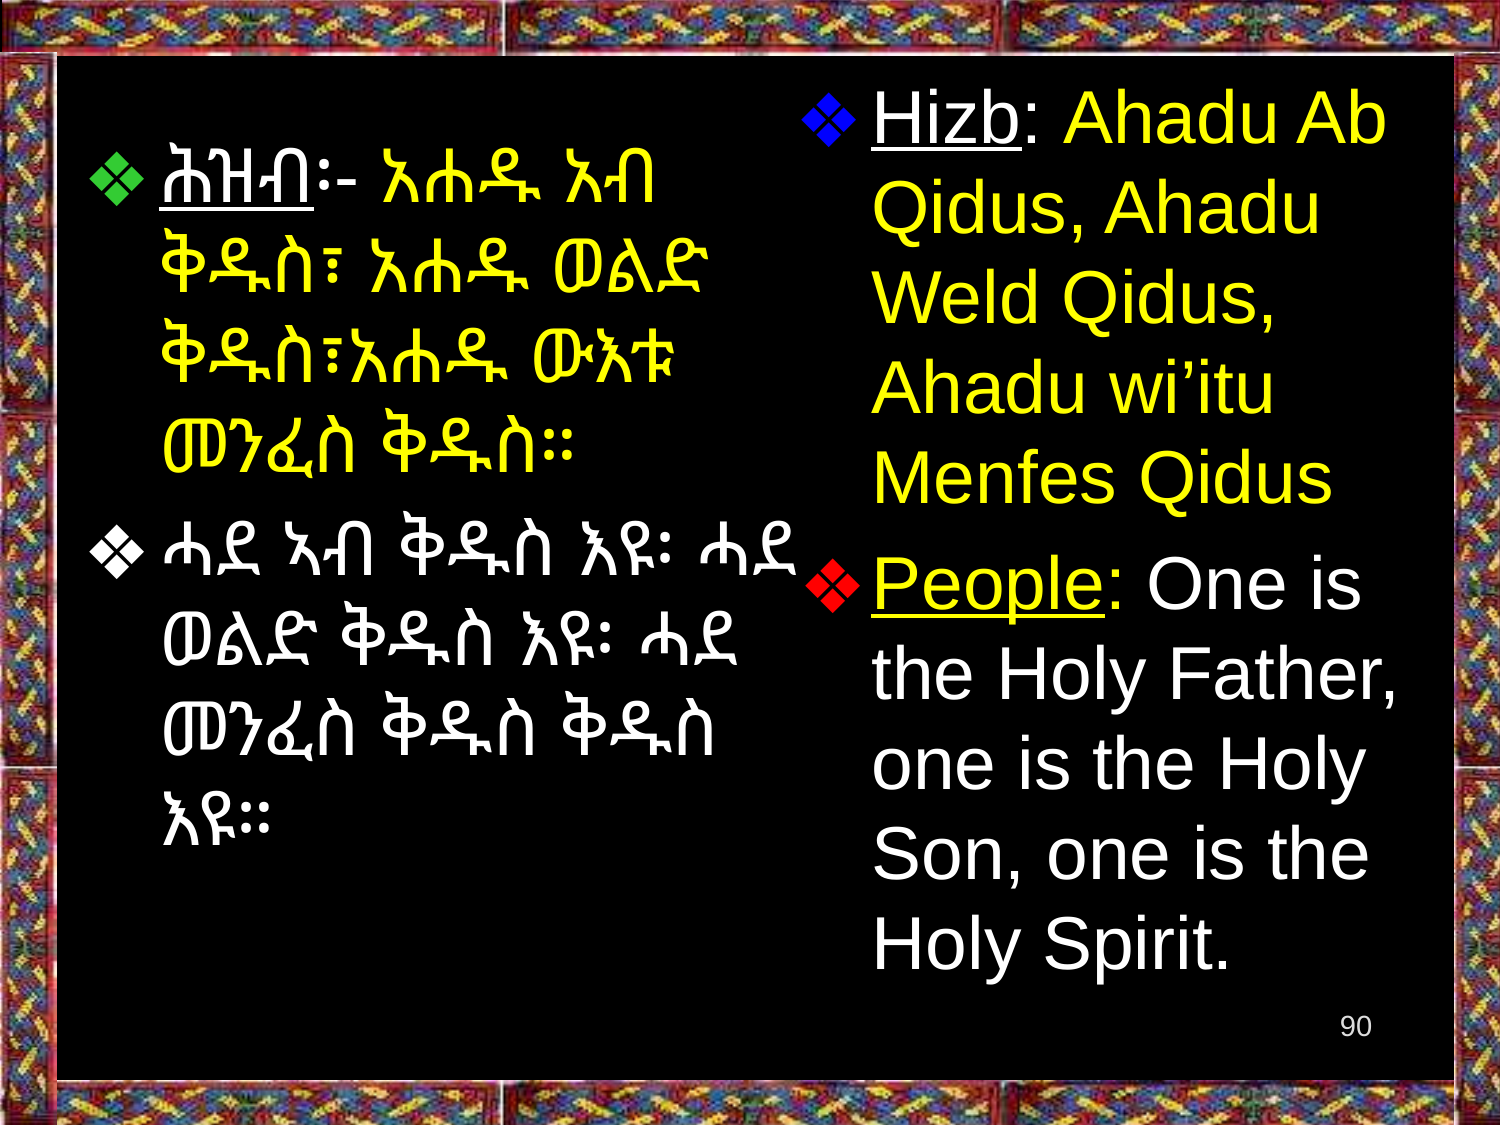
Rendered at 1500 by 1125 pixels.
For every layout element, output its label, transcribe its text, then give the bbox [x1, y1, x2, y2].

text_box Hizb: Ahadu Ab Qidus, Ahadu Weld Qidus, Ahadu wi’itu Menfes Qidus People: One is the Holy Father, one is the Holy Son, one is the Holy Spirit. [780, 53, 1475, 1078]
list ሕዝብ፡- አሐዱ አብ ቅዱስ፣ አሐዱ ወልድ ቅዱስ፣አሐዱ ውእቱ መንፈስ ቅዱስ። ሓደ ኣብ ቅዱስ እዩ፡ ሓደ ወልድ ቅዱስ እዩ፡ ሓደ መንፈስ ቅዱስ ቅዱስ እዩ። [67, 119, 823, 1125]
picture [0, 0, 1500, 1125]
